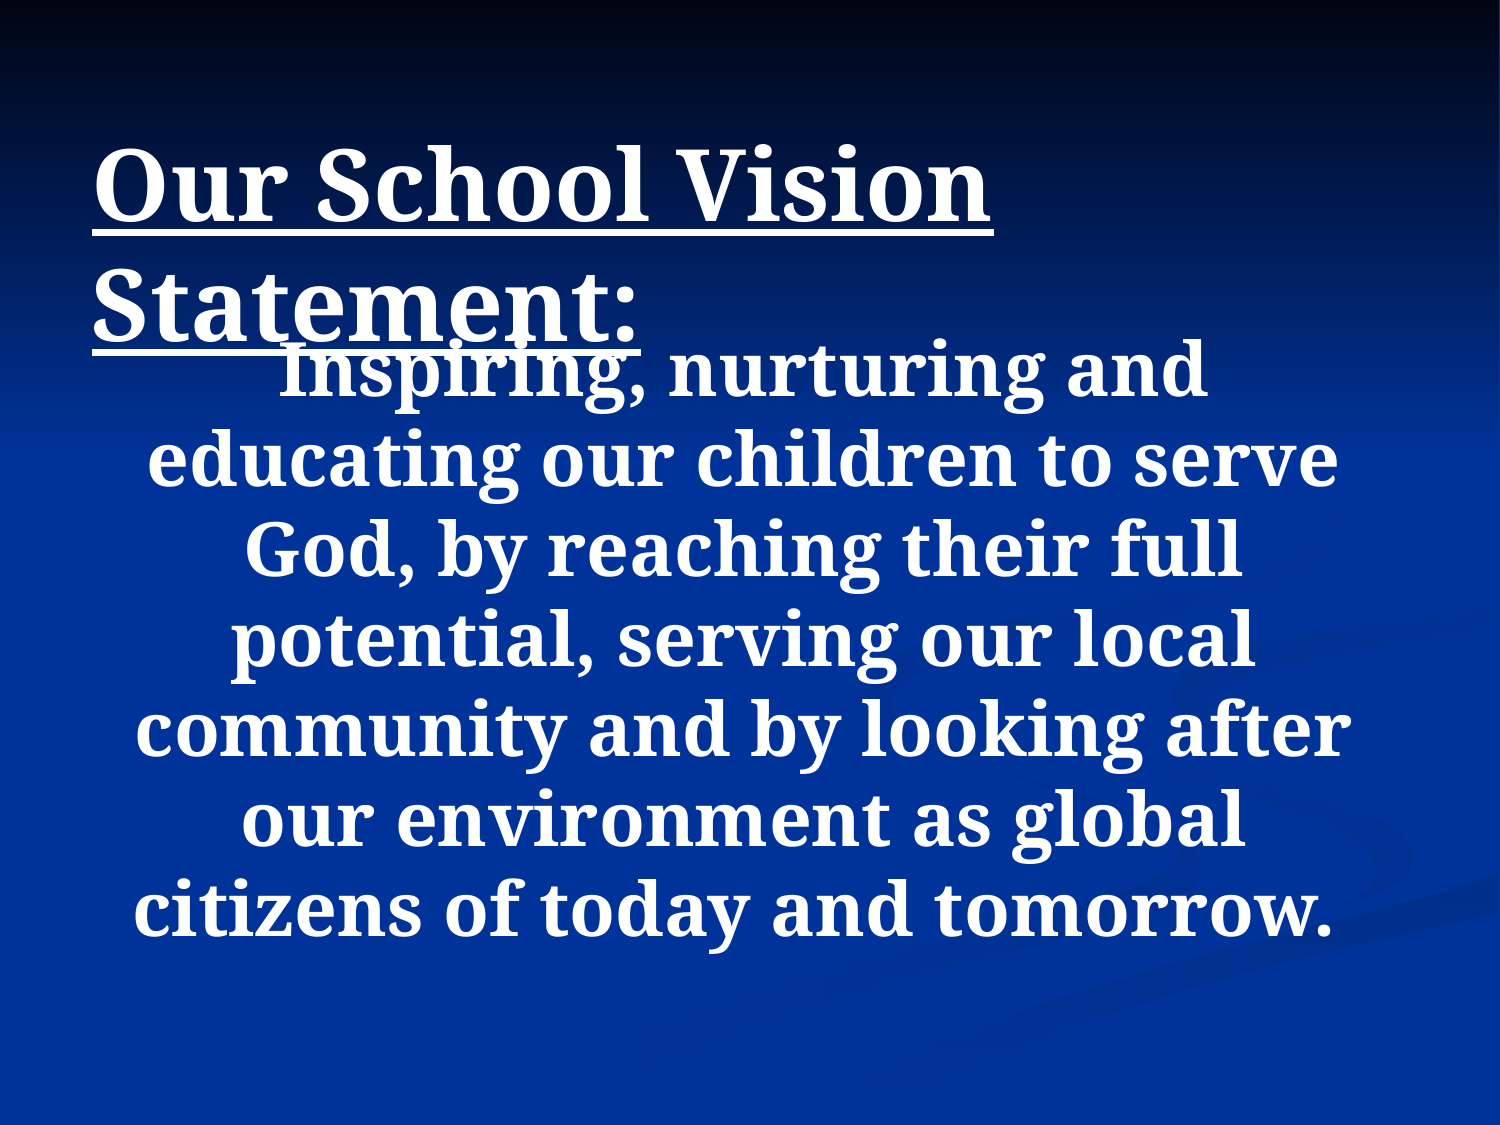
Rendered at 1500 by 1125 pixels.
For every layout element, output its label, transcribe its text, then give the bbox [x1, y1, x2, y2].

text_box Inspiring, nurturing and educating our children to serve God, by reaching their full potential, serving our local community and by looking after our environment as global citizens of today and tomorrow. [76, 314, 1412, 1050]
text_box Our School Vision Statement: [76, 113, 1500, 369]
